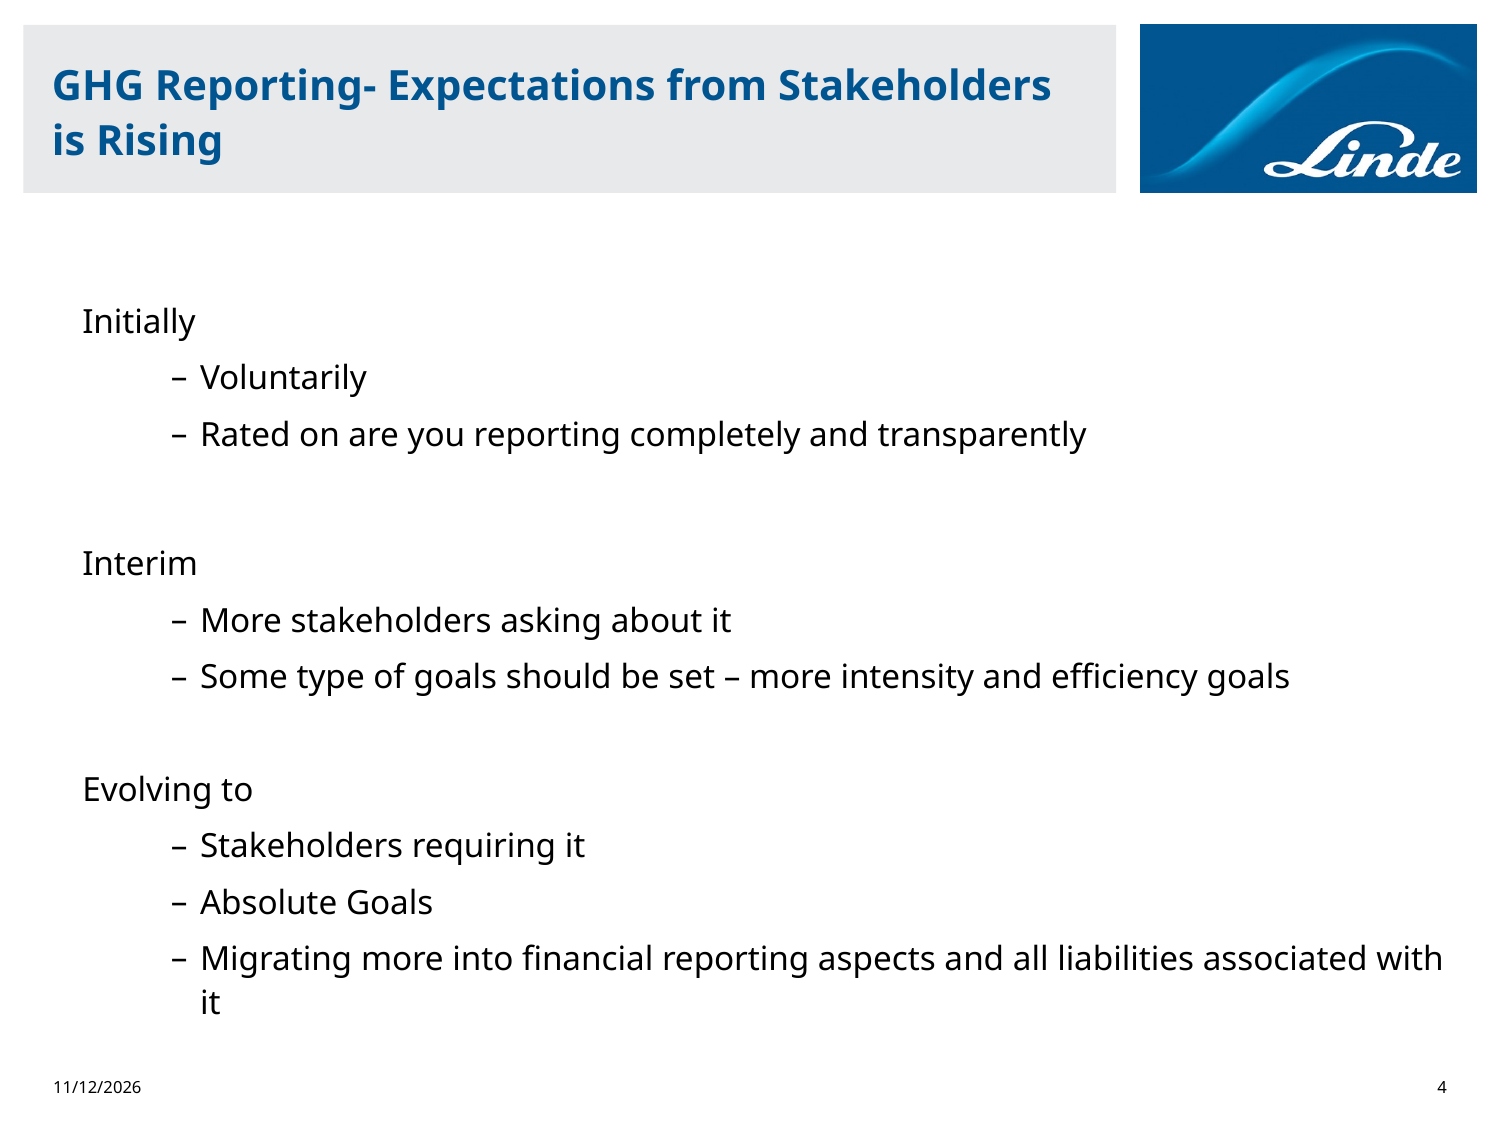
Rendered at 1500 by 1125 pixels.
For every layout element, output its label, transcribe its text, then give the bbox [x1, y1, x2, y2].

title GHG Reporting- Expectations from Stakeholders is Rising [23, 24, 1117, 193]
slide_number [53, 1058, 172, 1100]
list Initially Voluntarily Rated on are you reporting completely and transparently Interim More stakeholders asking about it Some type of goals should be set – more intensity and efficiency goals Evolving to Stakeholders requiring it Absolute Goals Migrating more into financial reporting aspects and all liabilities associated with it [53, 243, 1447, 1047]
picture [1140, 24, 1477, 193]
